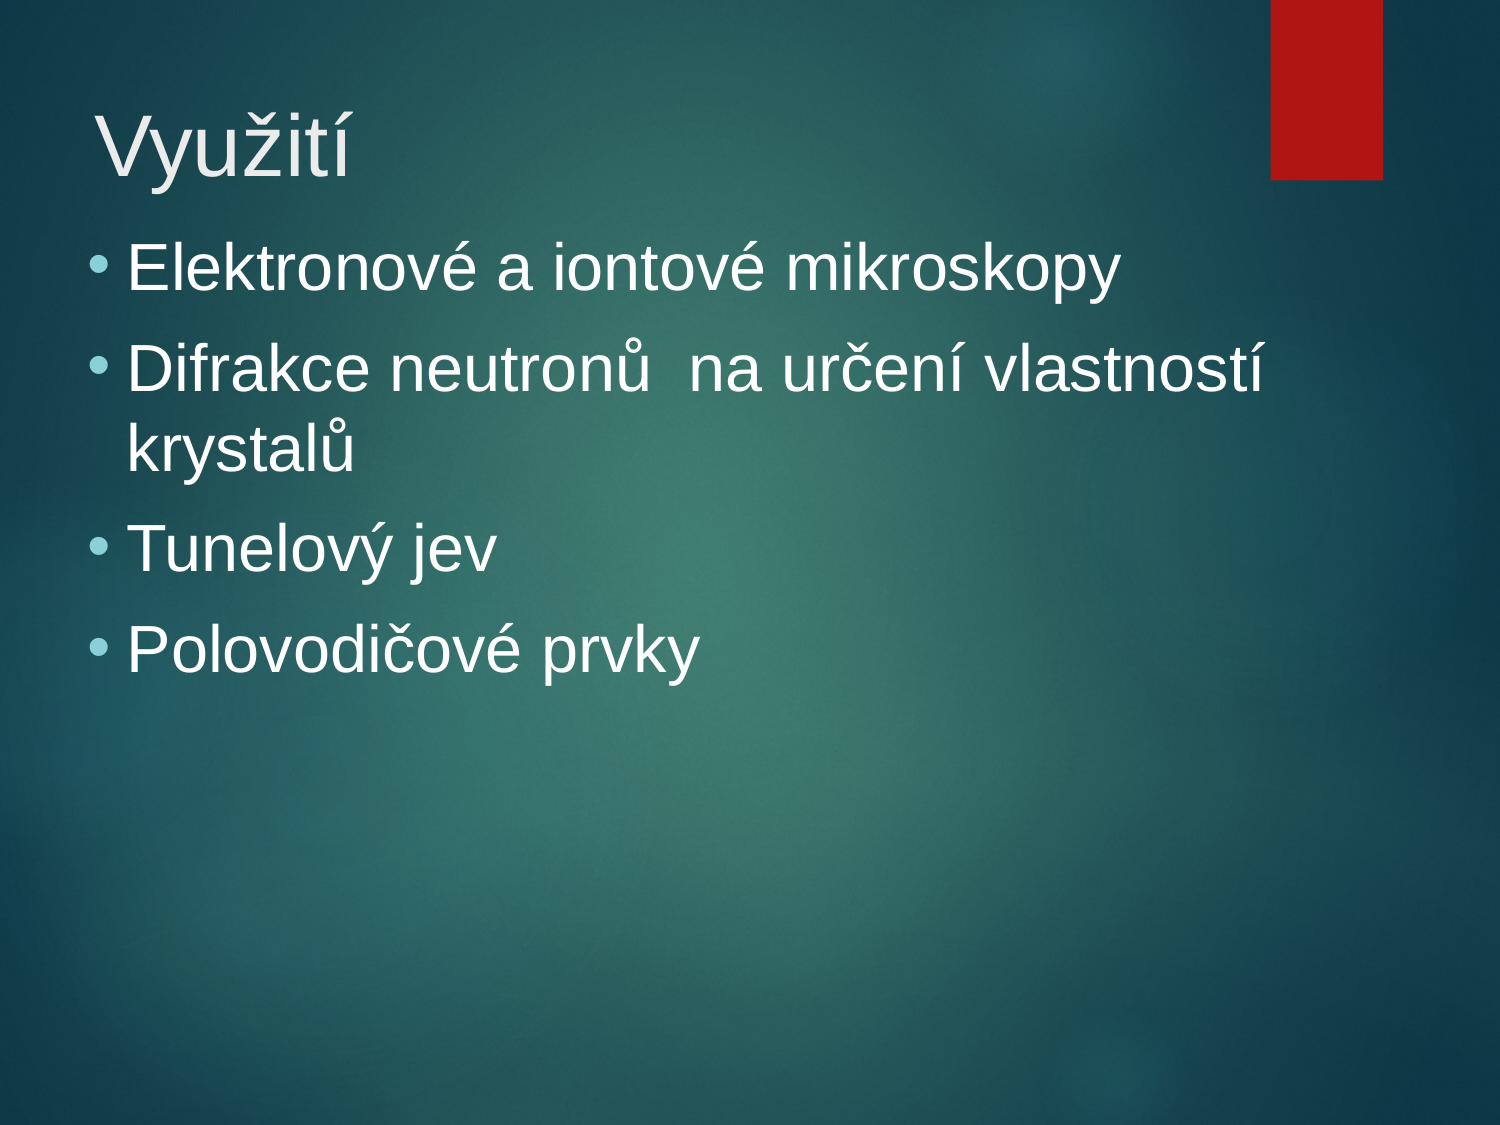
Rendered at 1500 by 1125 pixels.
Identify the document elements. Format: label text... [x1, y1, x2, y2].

picture [0, 0, 1500, 1125]
title Využití [79, 74, 1373, 208]
list Elektronové a iontové mikroskopy Difrakce neutronů na určení vlastností krystalů Tunelový jev Polovodičové prvky [55, 208, 1412, 786]
